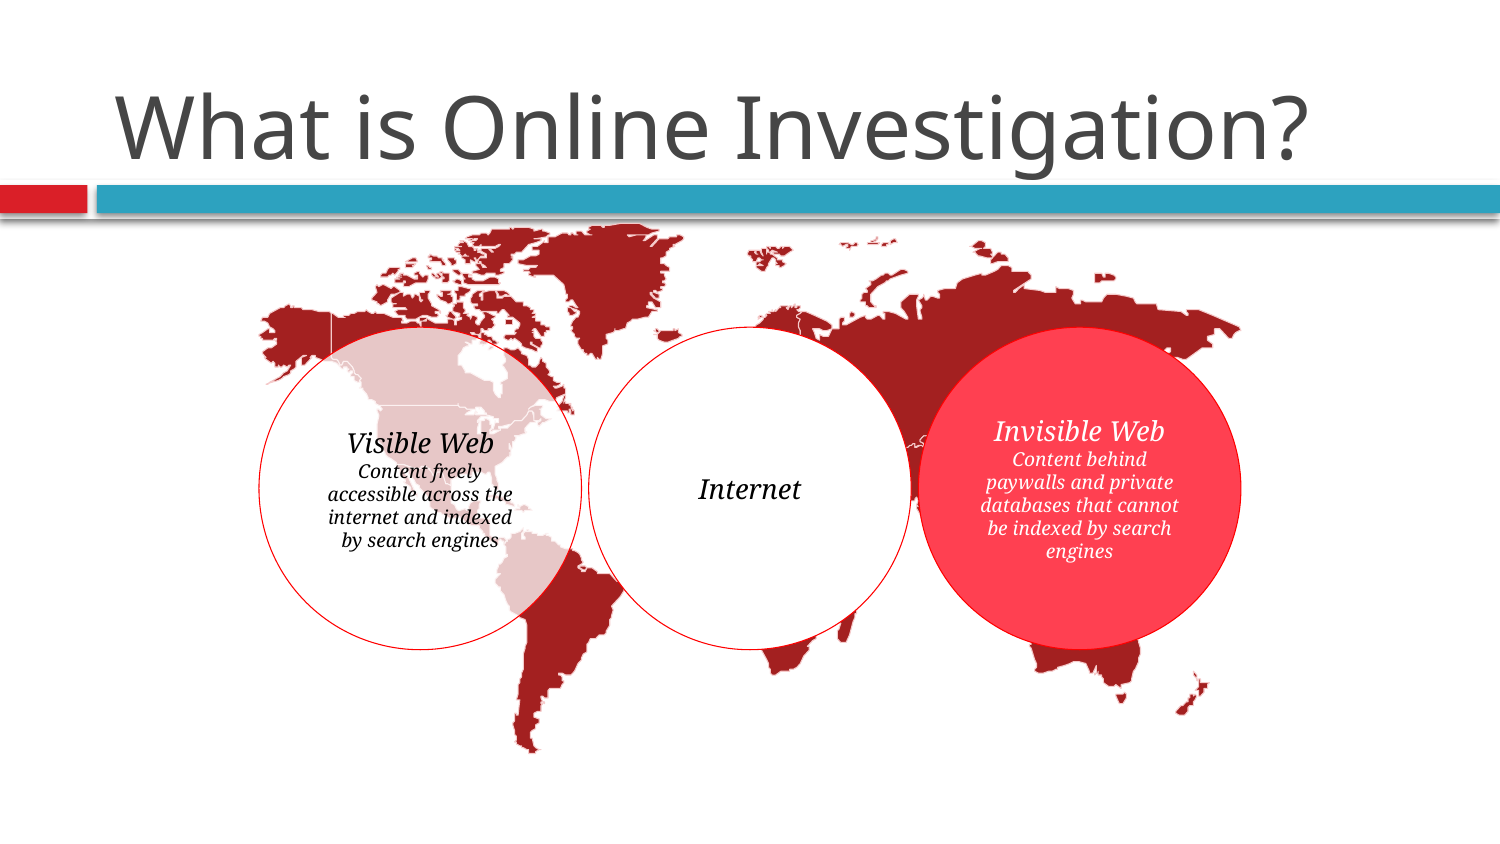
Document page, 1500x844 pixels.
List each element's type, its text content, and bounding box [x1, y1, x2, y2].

title What is Online Investigation? [99, 19, 1438, 185]
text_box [258, 223, 1242, 754]
